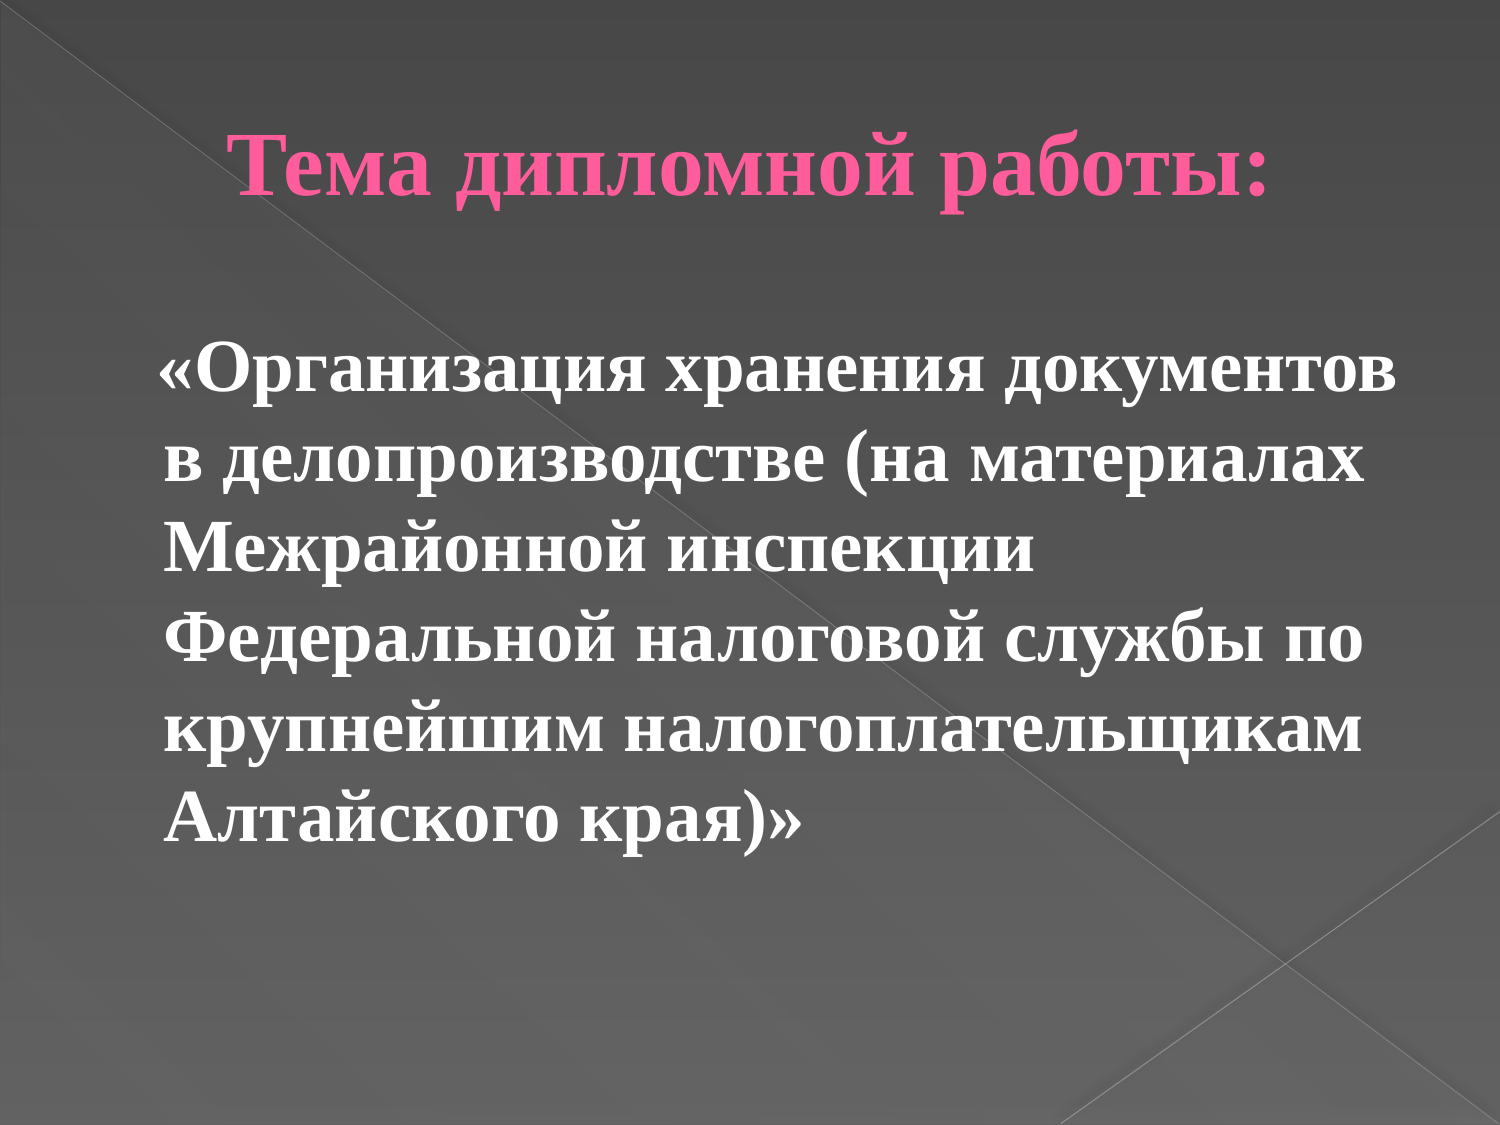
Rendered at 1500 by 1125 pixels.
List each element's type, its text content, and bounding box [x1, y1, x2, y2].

title Тема дипломной работы: [75, 43, 1425, 274]
list «Организация хранения документов в делопроизводстве (на материалах Межрайонной инспекции Федеральной налоговой службы по крупнейшим налогоплательщикам Алтайского края)» [75, 308, 1425, 1059]
